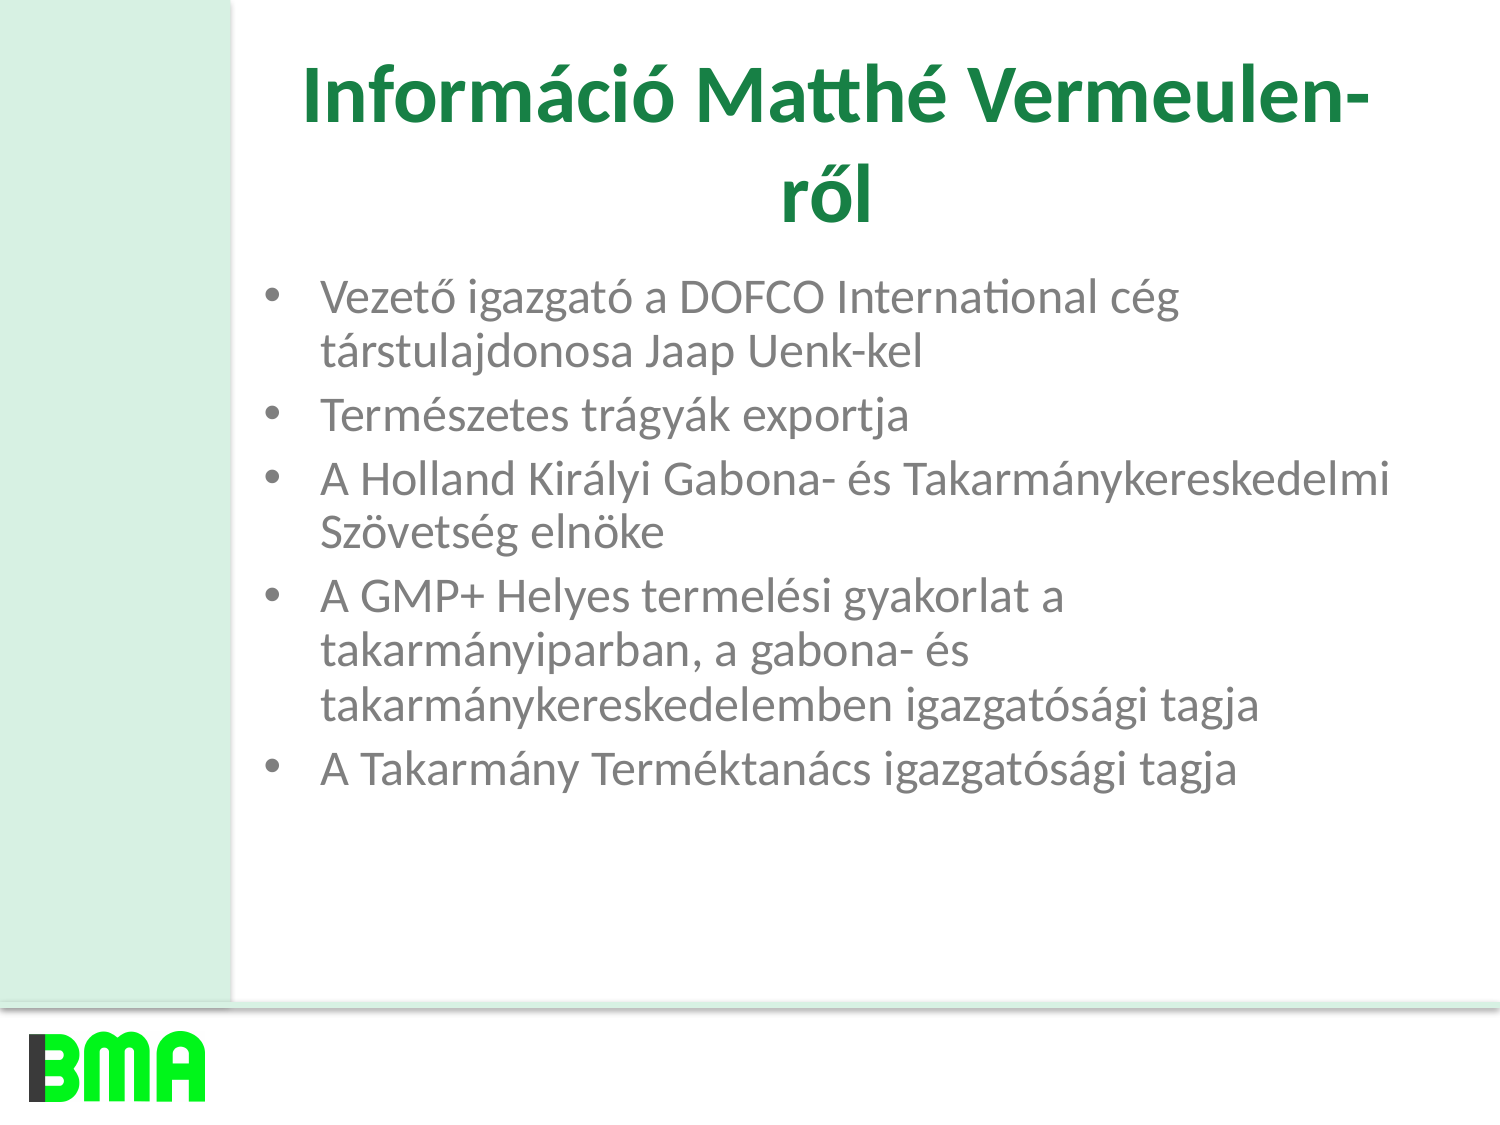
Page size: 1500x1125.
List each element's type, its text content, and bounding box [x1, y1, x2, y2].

title Információ Matthé Vermeulen-ről [248, 44, 1426, 233]
list Vezető igazgató a DOFCO International cég társtulajdonosa Jaap Uenk-kel Természetes trágyák exportja A Holland Királyi Gabona- és Takarmánykereskedelmi Szövetség elnöke A GMP+ Helyes termelési gyakorlat a takarmányiparban, a gabona- és takarmánykereskedelemben igazgatósági tagja A Takarmány Terméktanács igazgatósági tagja [248, 262, 1426, 967]
picture [29, 1031, 205, 1102]
